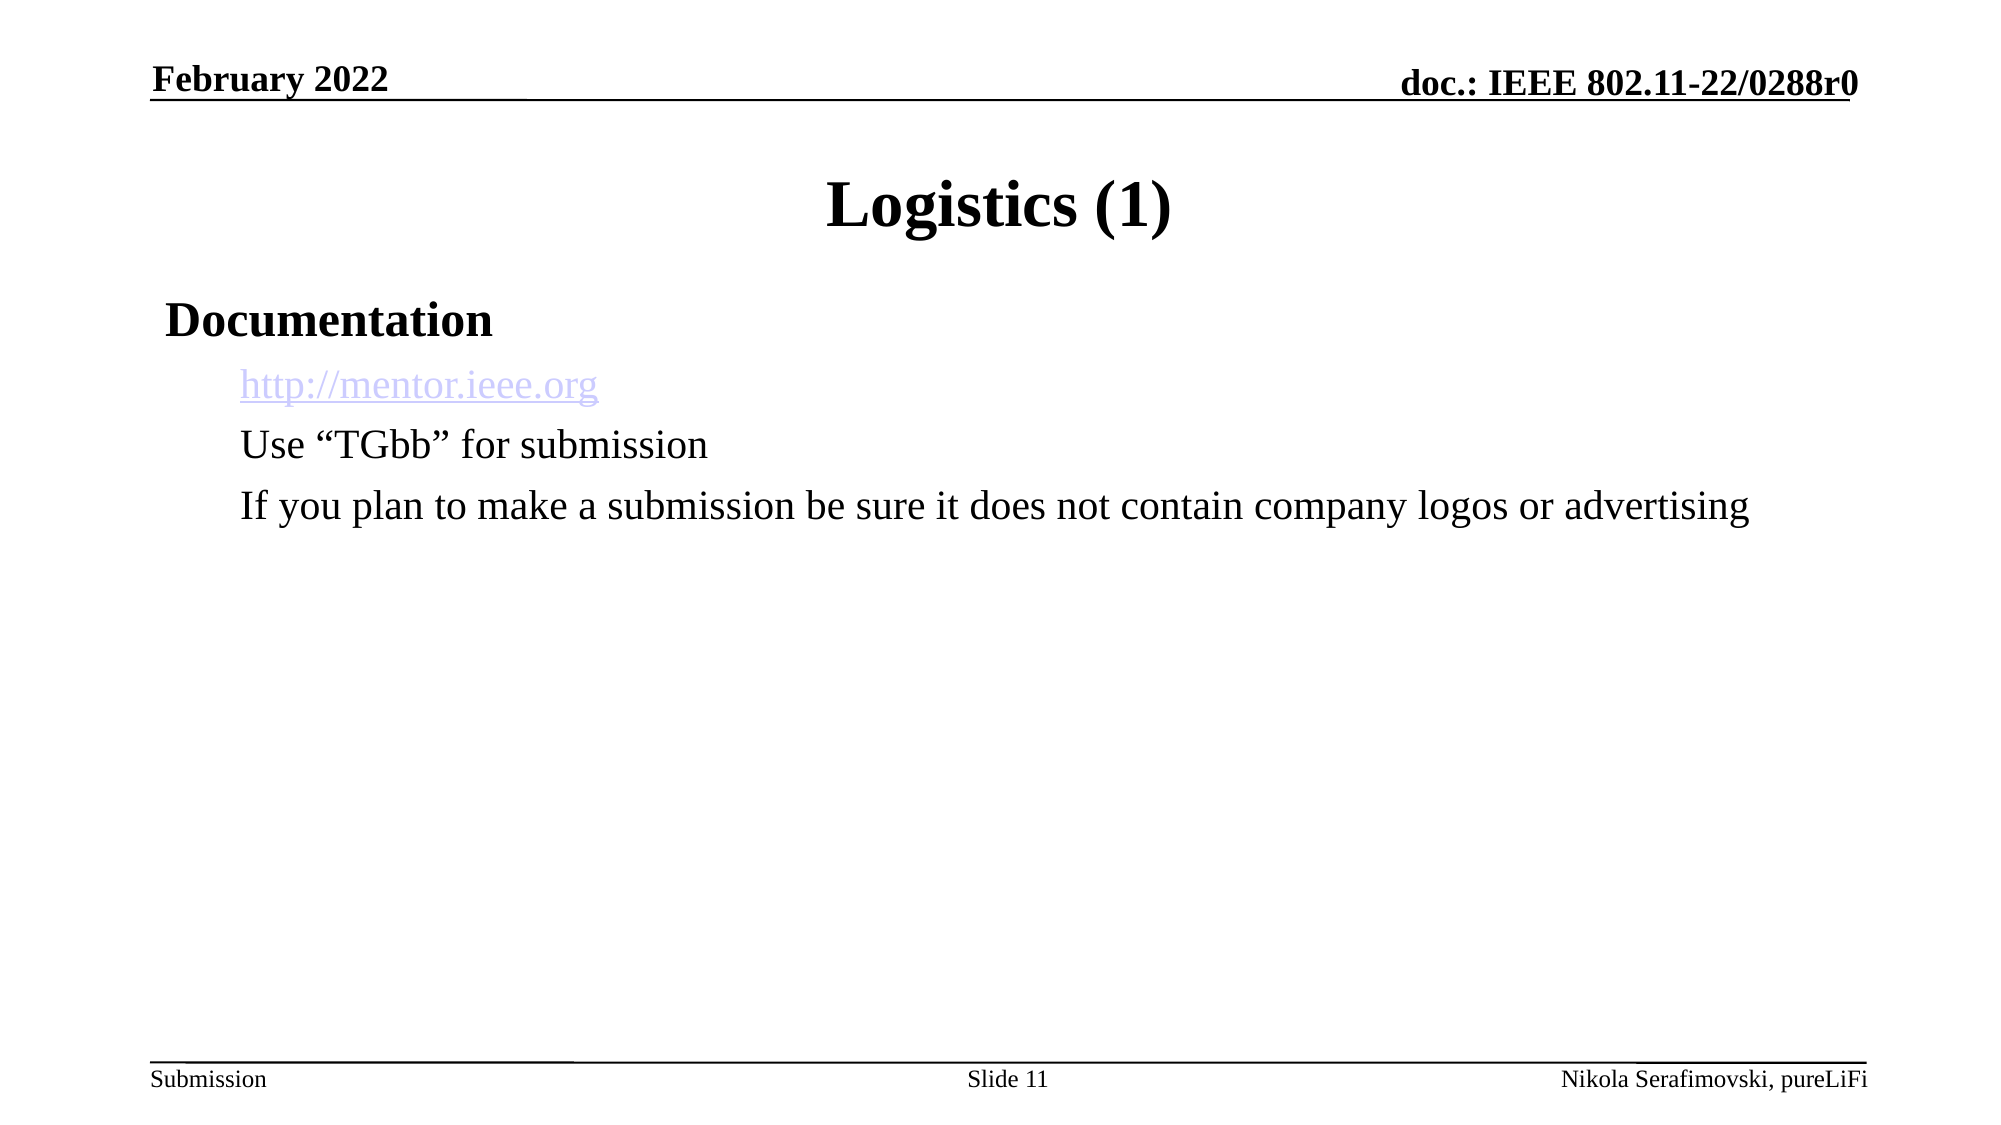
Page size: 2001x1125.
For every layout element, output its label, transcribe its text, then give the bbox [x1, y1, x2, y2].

footer Nikola Serafimovski, pureLiFi [1171, 1061, 1869, 1093]
list Documentation http://mentor.ieee.org Use “TGbb” for submission If you plan to make a submission be sure it does not contain company logos or advertising [149, 278, 1850, 954]
slide_number Slide 11 [950, 1061, 1067, 1123]
title Logistics (1) [149, 112, 1850, 278]
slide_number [152, 54, 563, 100]
